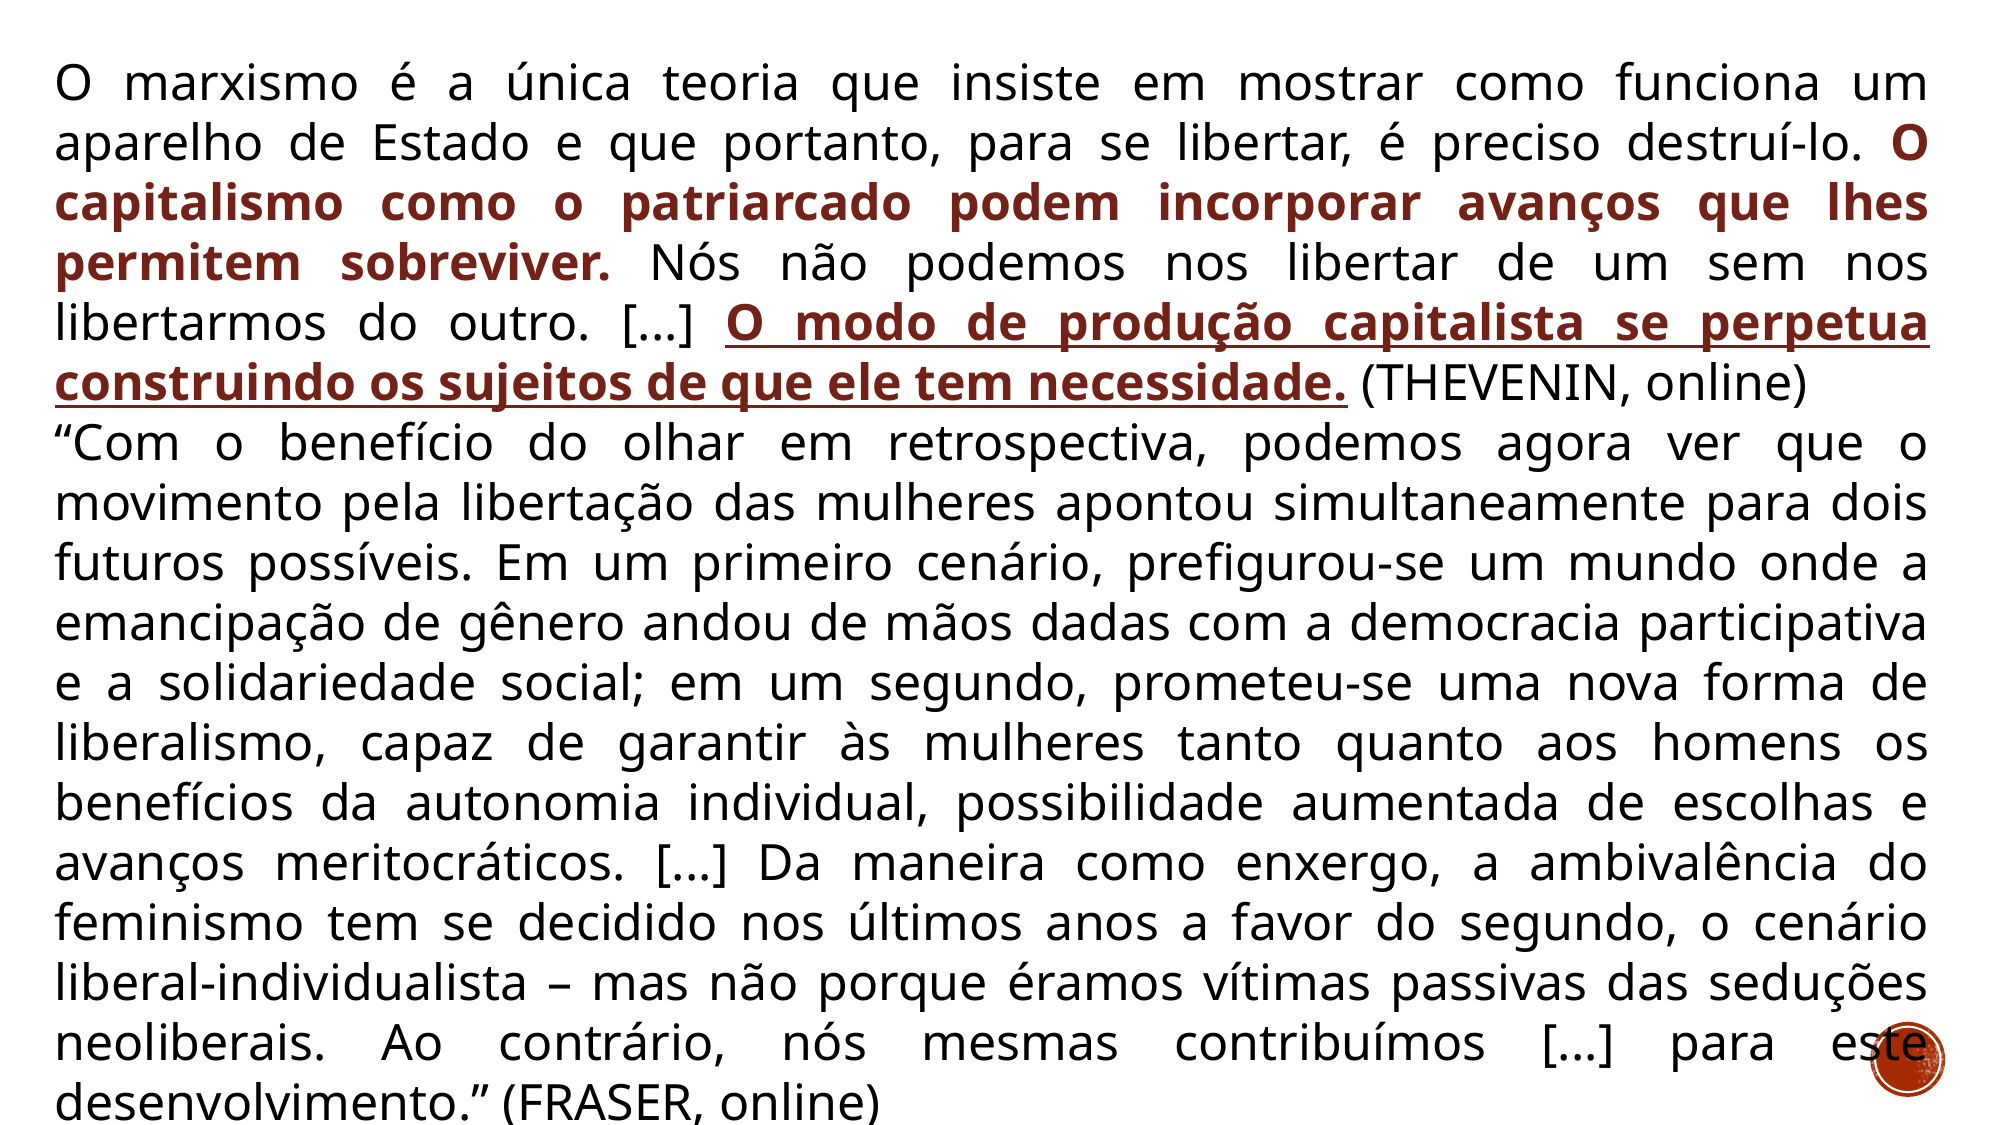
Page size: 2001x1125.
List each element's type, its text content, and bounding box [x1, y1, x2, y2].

text_box O marxismo é a única teoria que insiste em mostrar como funciona um aparelho de Estado e que portanto, para se libertar, é preciso destruí‑lo. O capitalismo como o patriarcado podem incorporar avanços que lhes permitem sobreviver. Nós não podemos nos libertar de um sem nos libertarmos do outro. [...] O modo de produção capitalista se perpetua construindo os sujeitos de que ele tem necessidade. (THEVENIN, online) “Com o benefício do olhar em retrospectiva, podemos agora ver que o movimento pela libertação das mulheres apontou simultaneamente para dois futuros possíveis. Em um primeiro cenário, prefigurou-se um mundo onde a emancipação de gênero andou de mãos dadas com a democracia participativa e a solidariedade social; em um segundo, prometeu-se uma nova forma de liberalismo, capaz de garantir às mulheres tanto quanto aos homens os benefícios da autonomia individual, possibilidade aumentada de escolhas e avanços meritocráticos. [...] Da maneira como enxergo, a ambivalência do feminismo tem se decidido nos últimos anos a favor do segundo, o cenário liberal-individualista – mas não porque éramos vítimas passivas das seduções neoliberais. Ao contrário, nós mesmas contribuímos [...] para este desenvolvimento.” (FRASER, online) [39, 43, 1945, 1125]
